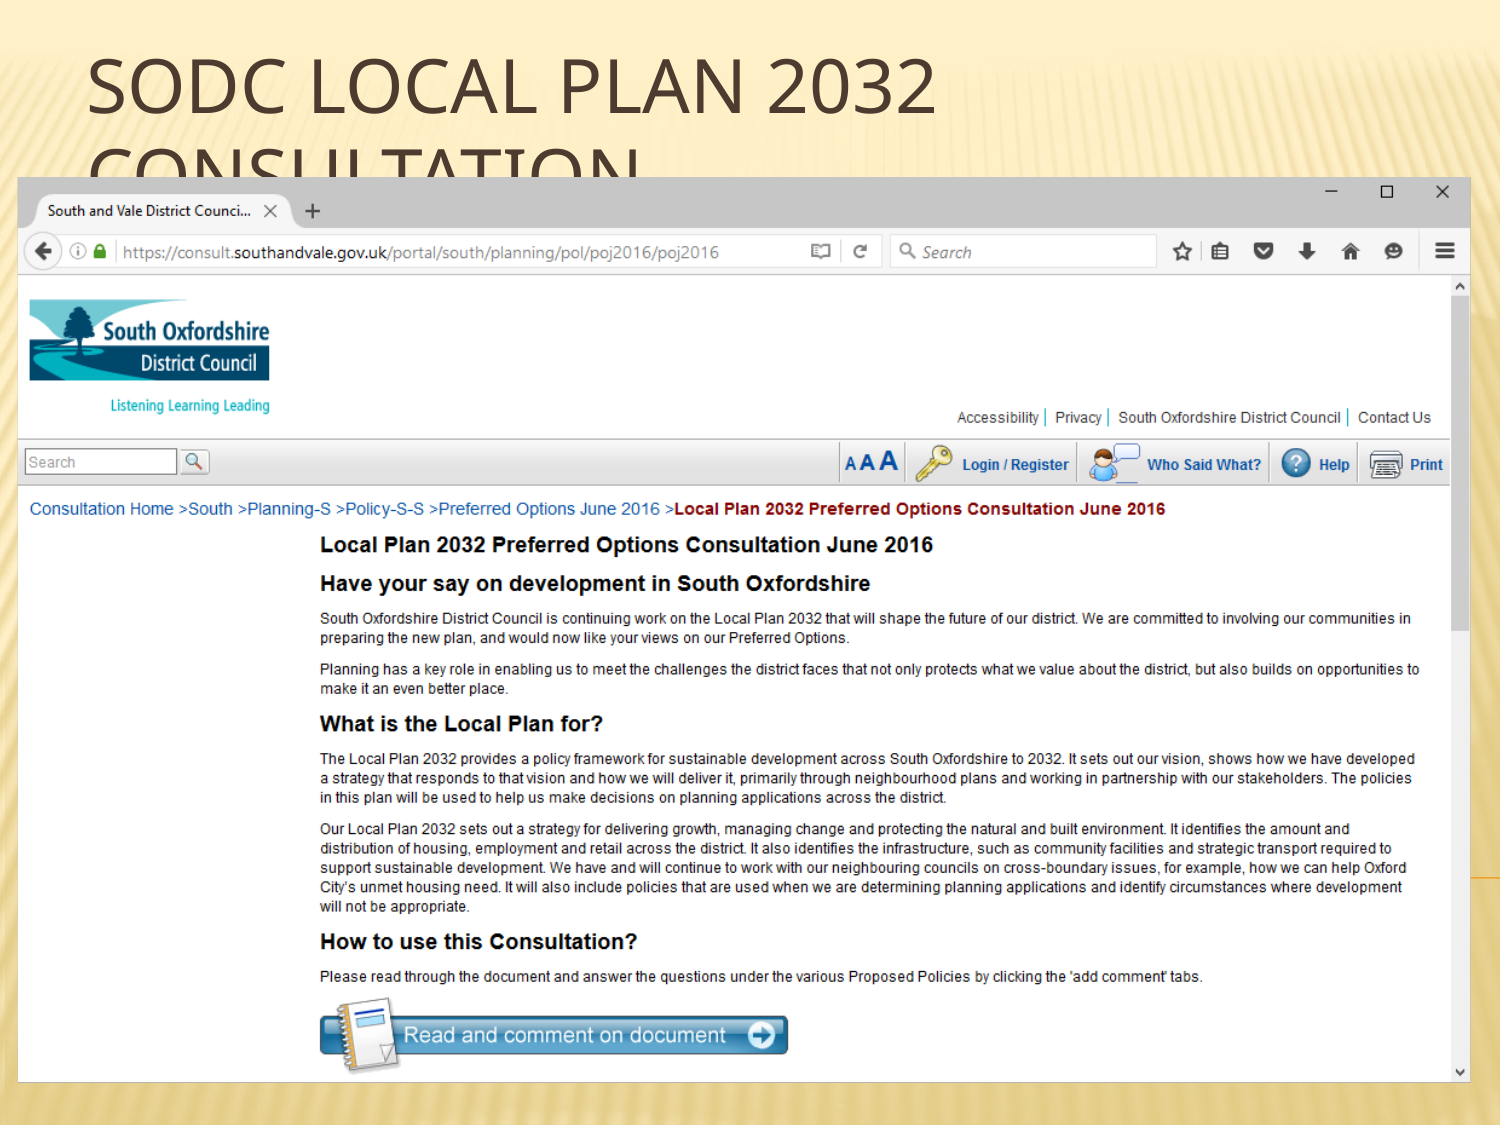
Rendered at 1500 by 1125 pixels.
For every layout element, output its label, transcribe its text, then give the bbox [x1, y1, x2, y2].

picture [17, 177, 1471, 1083]
title SODC Local Plan 2032 Consultation [71, 30, 1459, 157]
